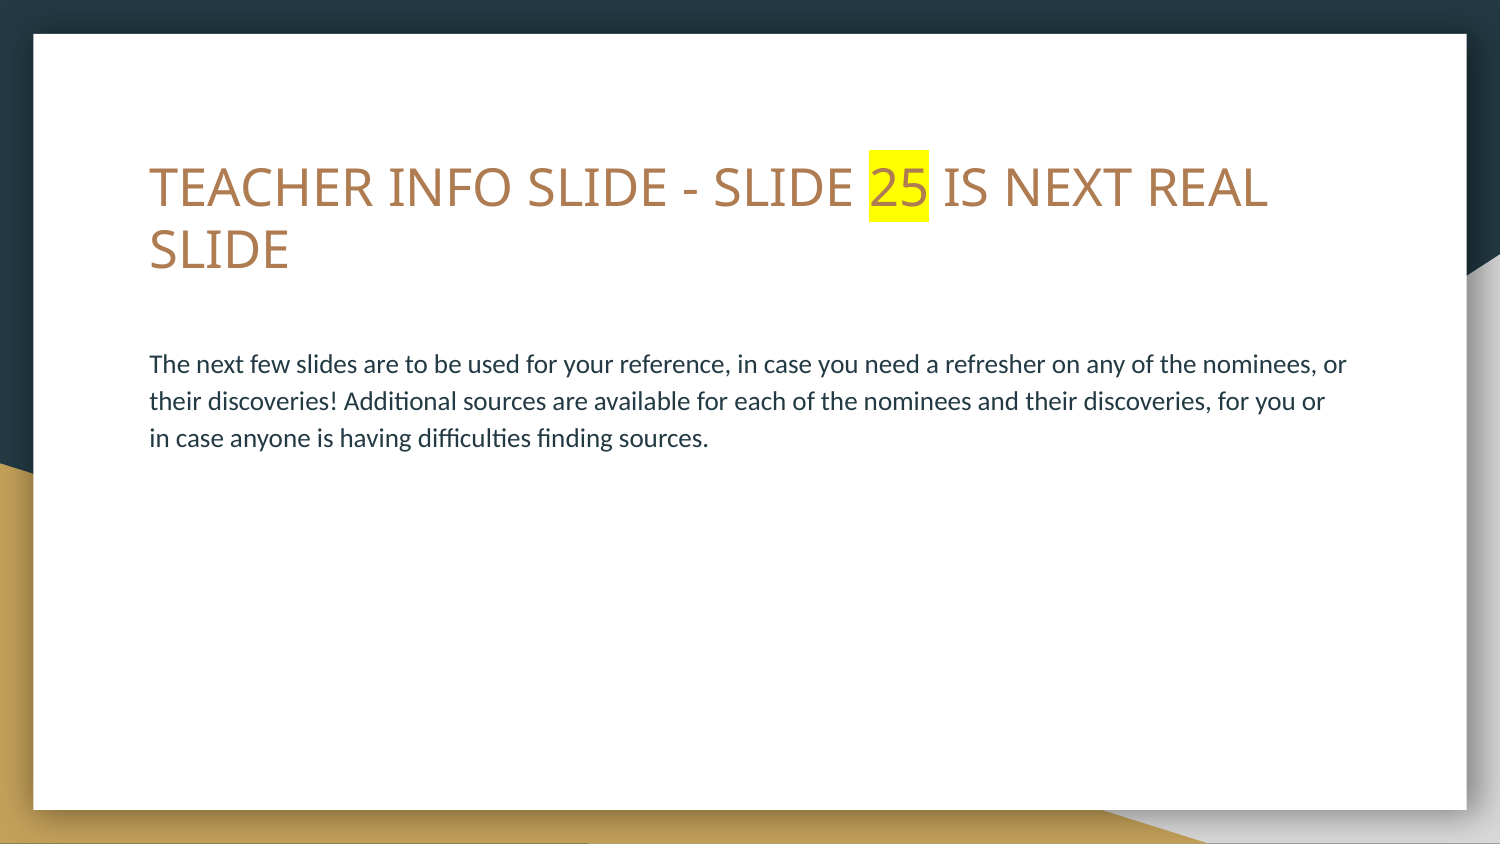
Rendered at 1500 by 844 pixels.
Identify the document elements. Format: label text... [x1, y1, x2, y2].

title TEACHER INFO SLIDE - SLIDE 25 IS NEXT REAL SLIDE [134, 138, 1366, 296]
list The next few slides are to be used for your reference, in case you need a refresher on any of the nominees, or their discoveries! Additional sources are available for each of the nominees and their discoveries, for you or in case anyone is having difficulties finding sources. [134, 326, 1366, 729]
